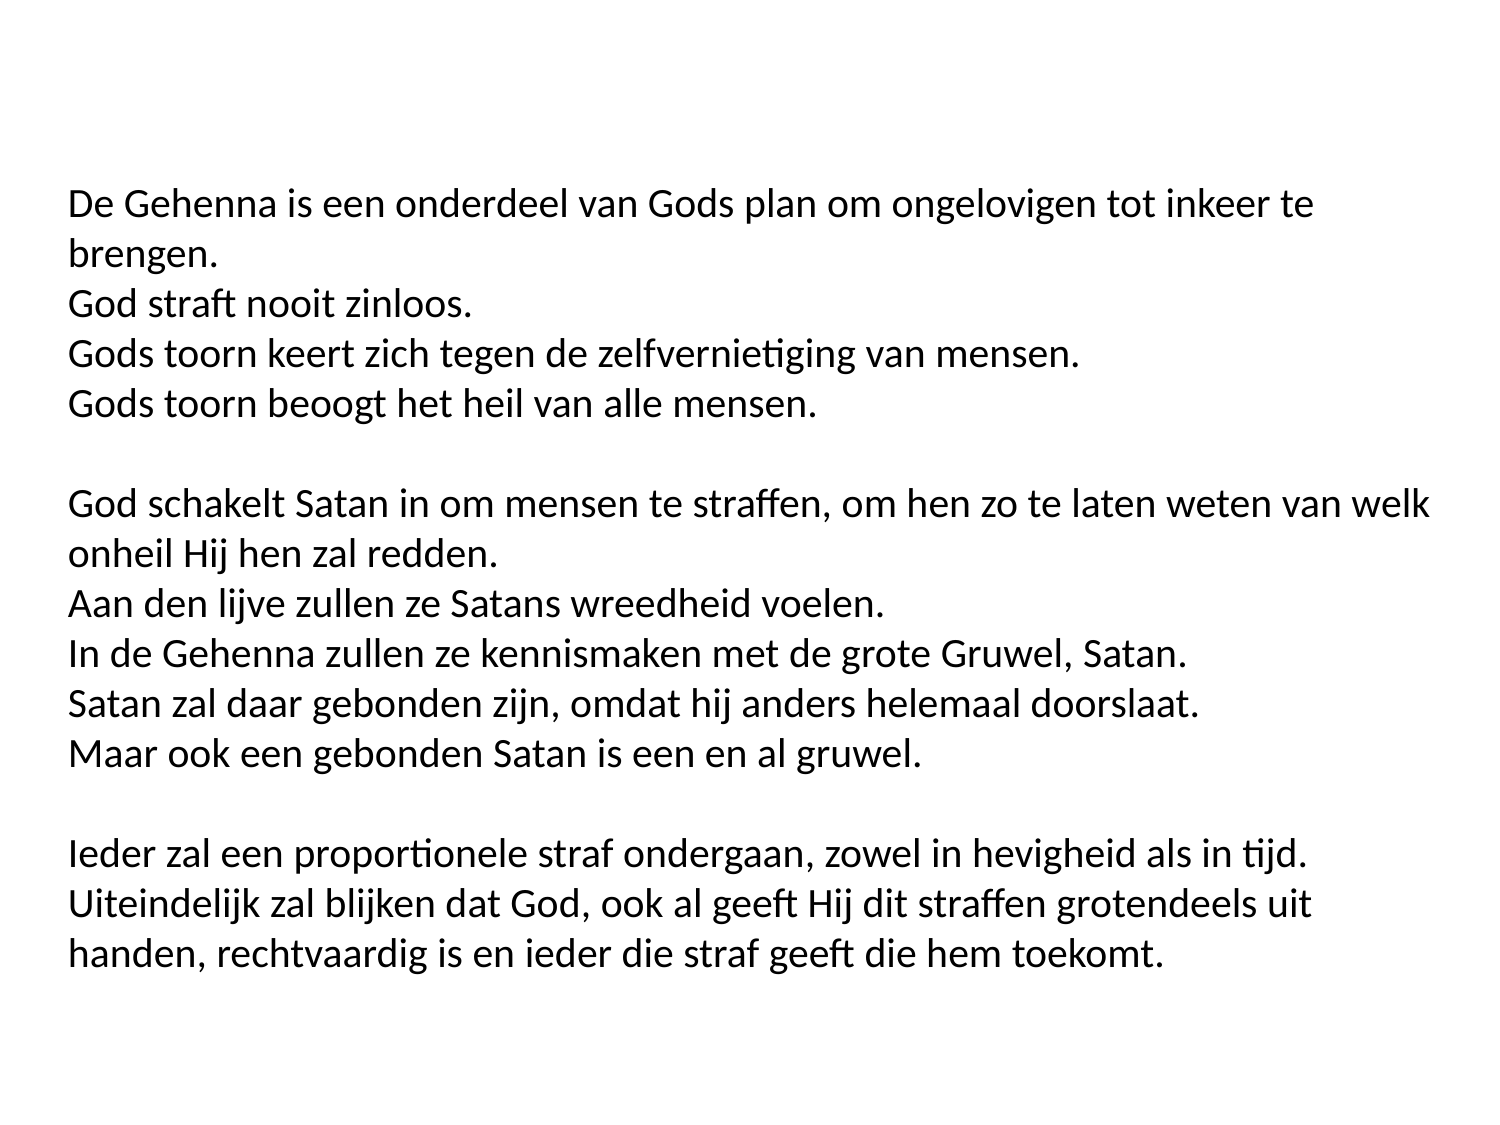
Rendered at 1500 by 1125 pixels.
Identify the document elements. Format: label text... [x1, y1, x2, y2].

text_box De Gehenna is een onderdeel van Gods plan om ongelovigen tot inkeer te brengen. God straft nooit zinloos. Gods toorn keert zich tegen de zelfvernietiging van mensen. Gods toorn beoogt het heil van alle mensen. God schakelt Satan in om mensen te straffen, om hen zo te laten weten van welk onheil Hij hen zal redden. Aan den lijve zullen ze Satans wreedheid voelen. In de Gehenna zullen ze kennismaken met de grote Gruwel, Satan. Satan zal daar gebonden zijn, omdat hij anders helemaal doorslaat. Maar ook een gebonden Satan is een en al gruwel. Ieder zal een proportionele straf ondergaan, zowel in hevigheid als in tijd. Uiteindelijk zal blijken dat God, ook al geeft Hij dit straffen grotendeels uit handen, rechtvaardig is en ieder die straf geeft die hem toekomt. [53, 78, 1447, 1029]
